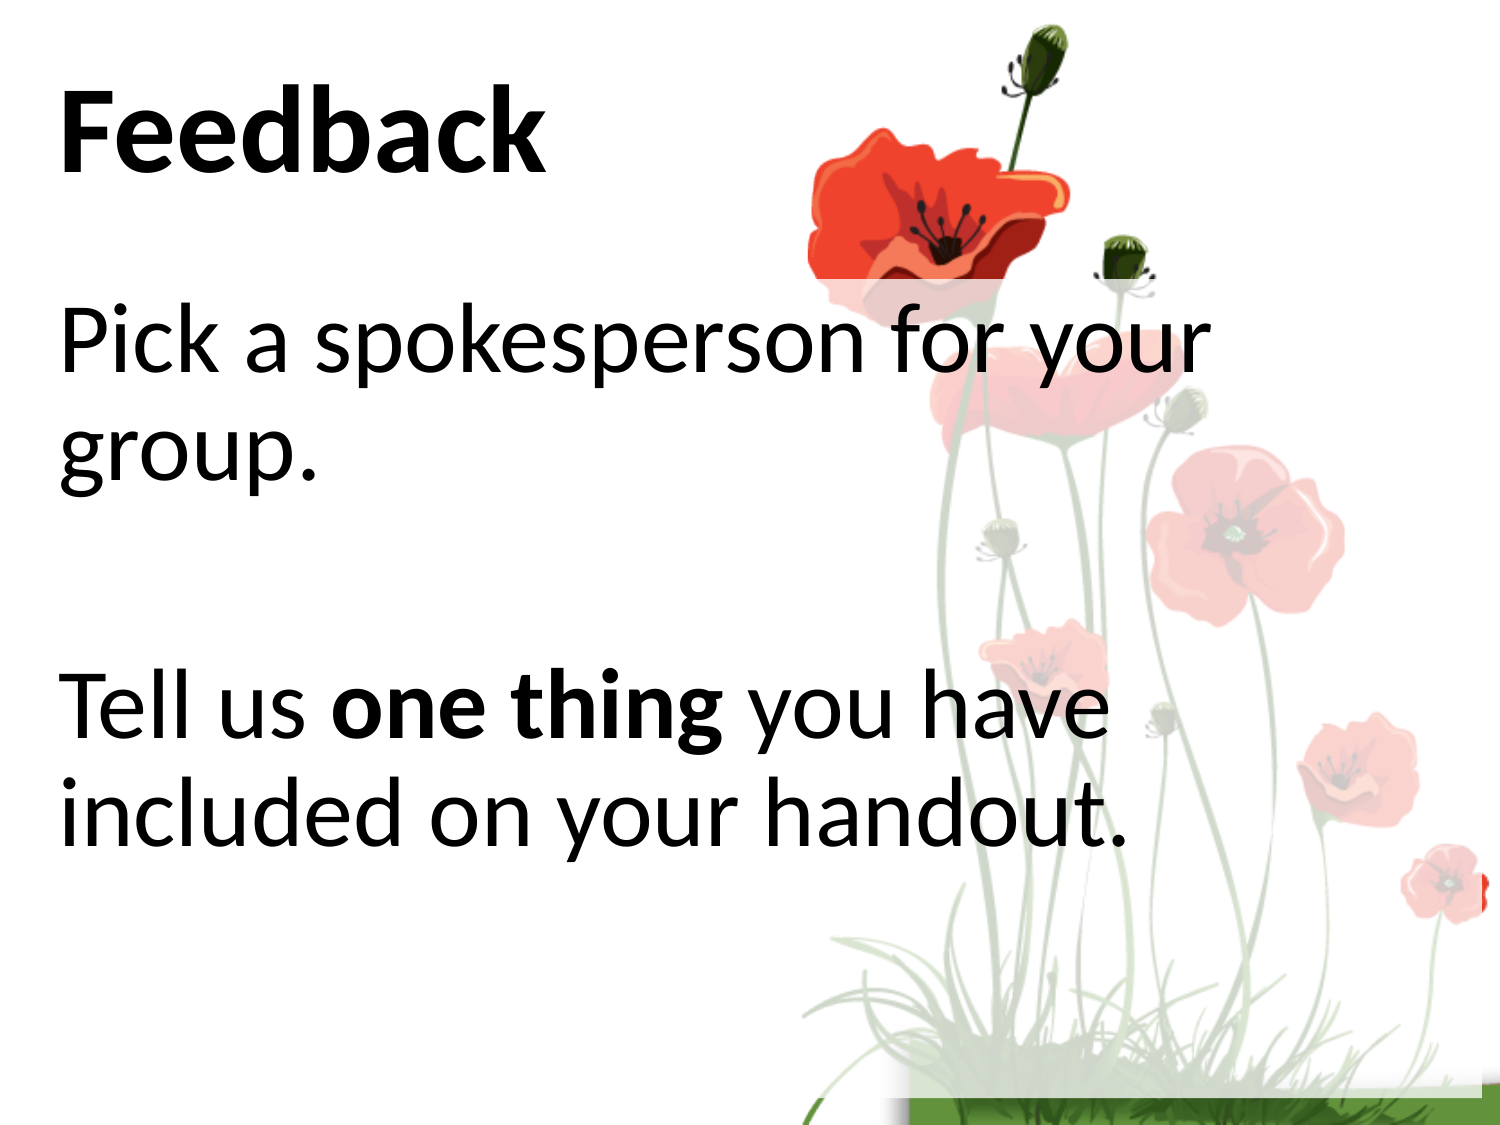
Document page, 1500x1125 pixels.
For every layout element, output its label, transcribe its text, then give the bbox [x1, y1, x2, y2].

text_box Pick a spokesperson for your group. Tell us one thing you have included on your handout. [43, 279, 790, 1099]
text_box Feedback [43, 40, 746, 205]
picture [790, 19, 1500, 1125]
